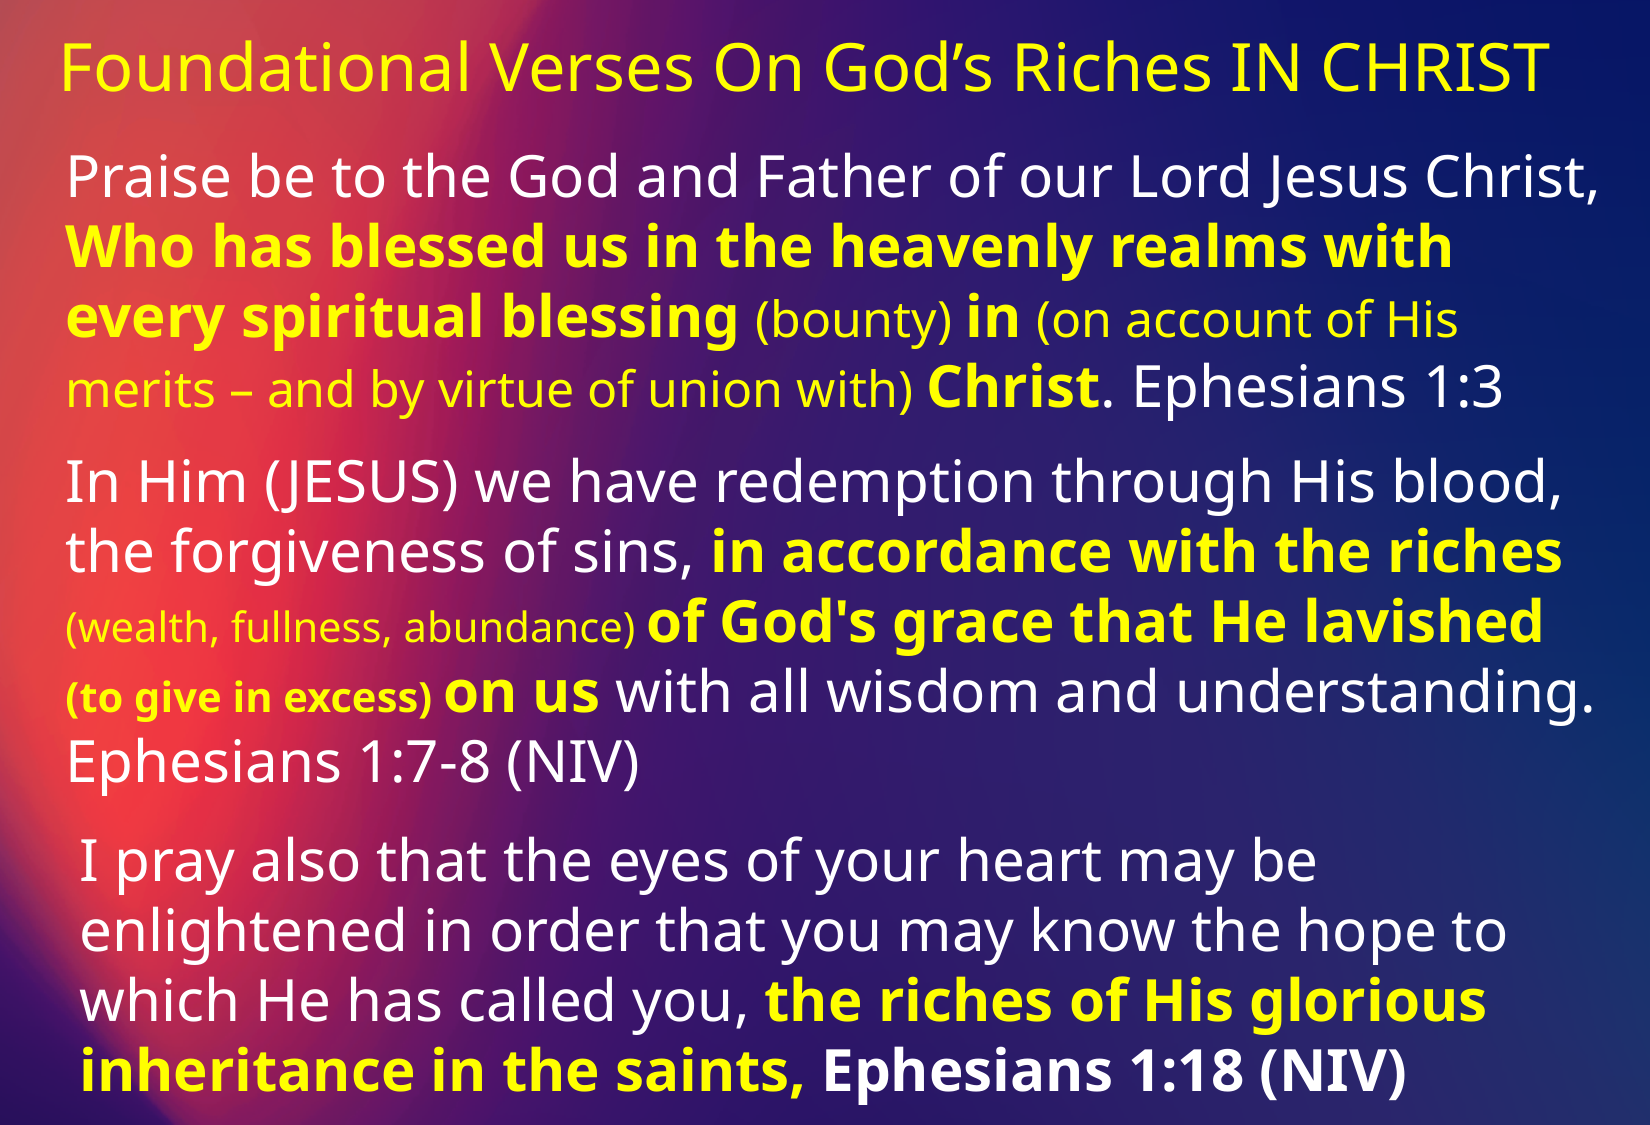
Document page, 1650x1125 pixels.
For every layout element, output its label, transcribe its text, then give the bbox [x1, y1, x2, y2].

text_box I pray also that the eyes of your heart may be enlightened in order that you may know the hope to which He has called you, the riches of His glorious inheritance in the saints, Ephesians 1:18 (NIV) [64, 815, 1628, 1125]
text_box In Him (JESUS) we have redemption through His blood, the forgiveness of sins, in accordance with the riches (wealth, fullness, abundance) of God's grace that He lavished (to give in excess) on us with all wisdom and understanding. Ephesians 1:7-8 (NIV) [50, 436, 1612, 801]
text_box Praise be to the God and Father of our Lord Jesus Christ, Who has blessed us in the heavenly realms with every spiritual blessing (bounty) in (on account of His merits – and by virtue of union with) Christ. Ephesians 1:3 [50, 131, 1628, 427]
text_box Foundational Verses On God’s Riches IN CHRIST [0, 17, 1612, 113]
picture [0, 0, 1650, 1125]
